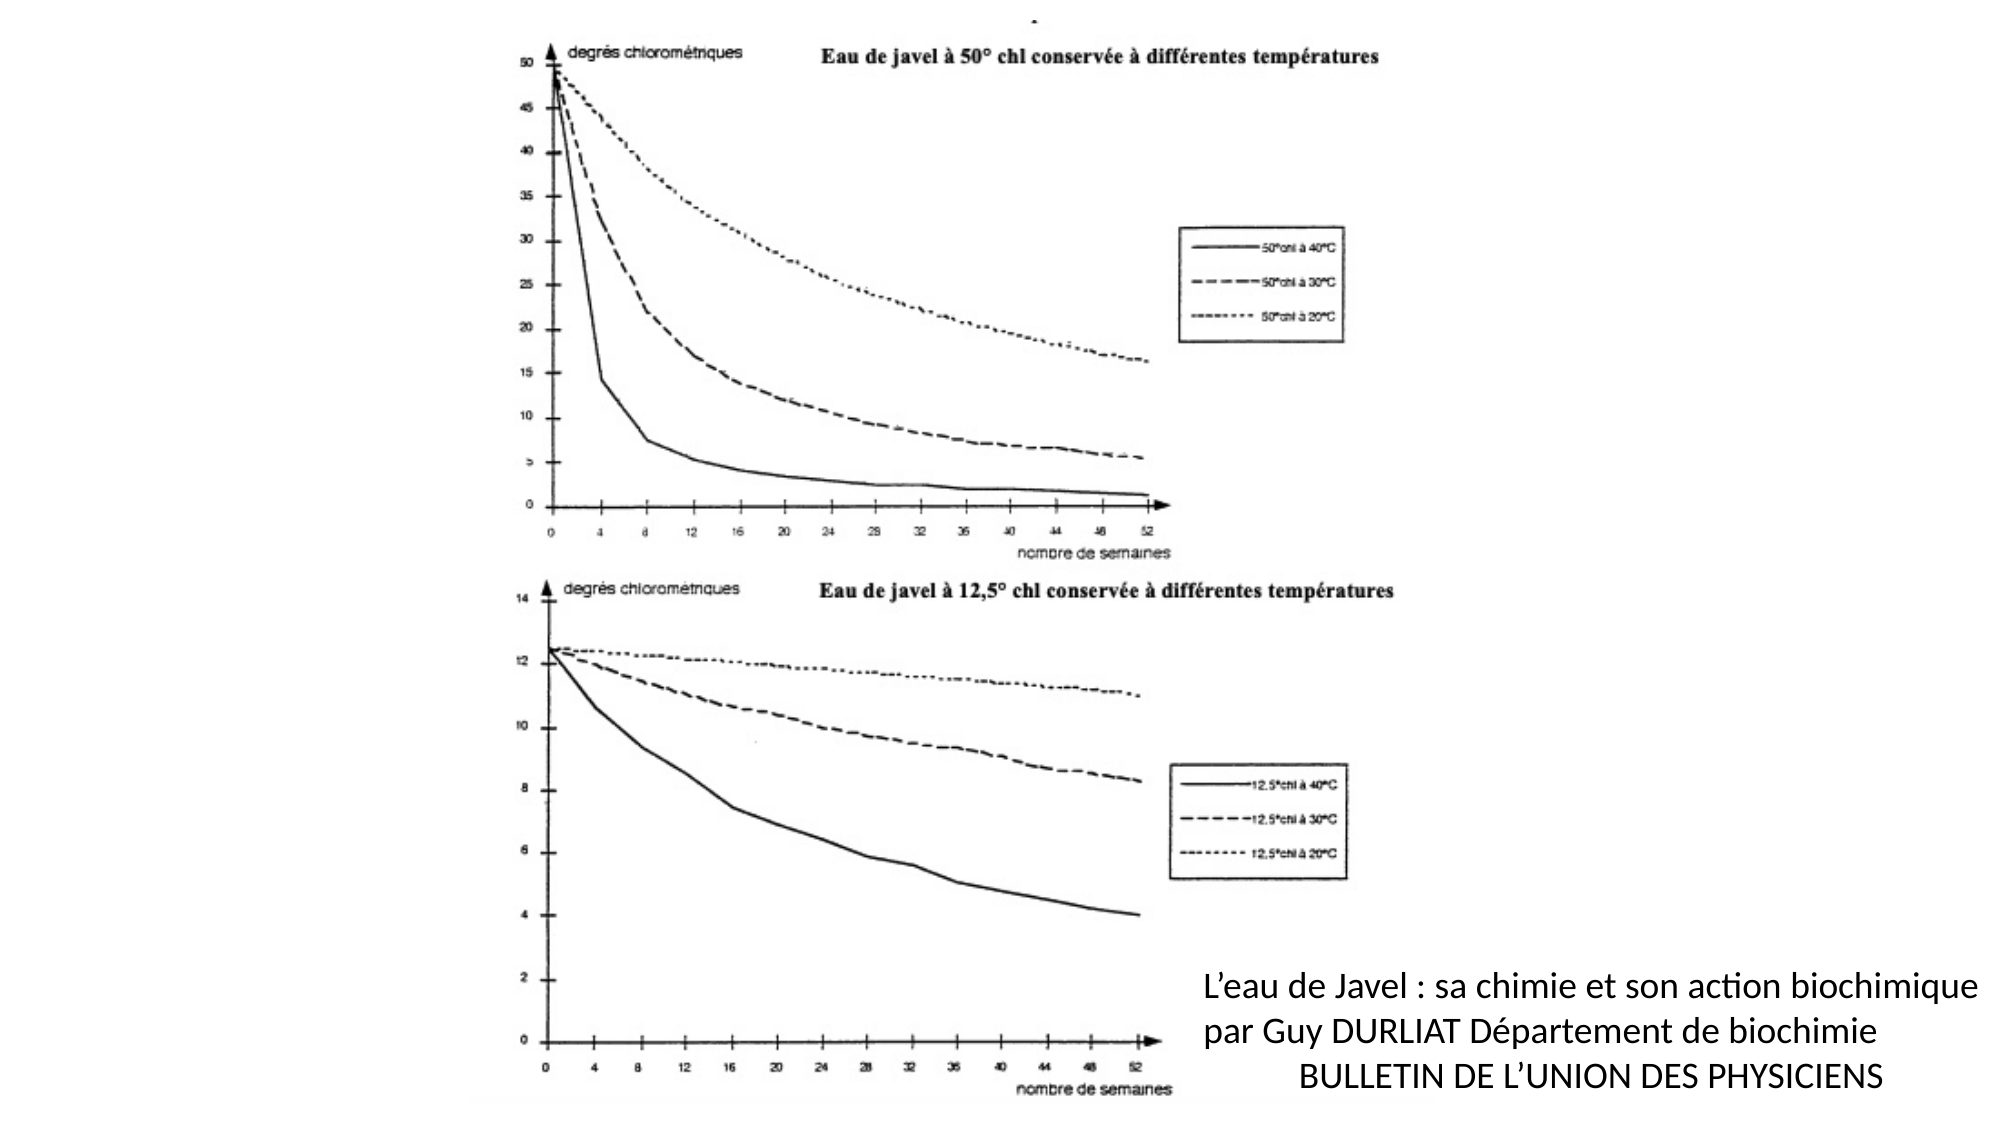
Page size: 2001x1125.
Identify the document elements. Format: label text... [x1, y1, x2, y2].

text_box L’eau de Javel : sa chimie et son action biochimique par Guy DURLIAT Département de biochimie BULLETIN DE L’UNION DES PHYSICIENS [1436, 953, 1995, 1104]
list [470, 19, 1436, 1105]
